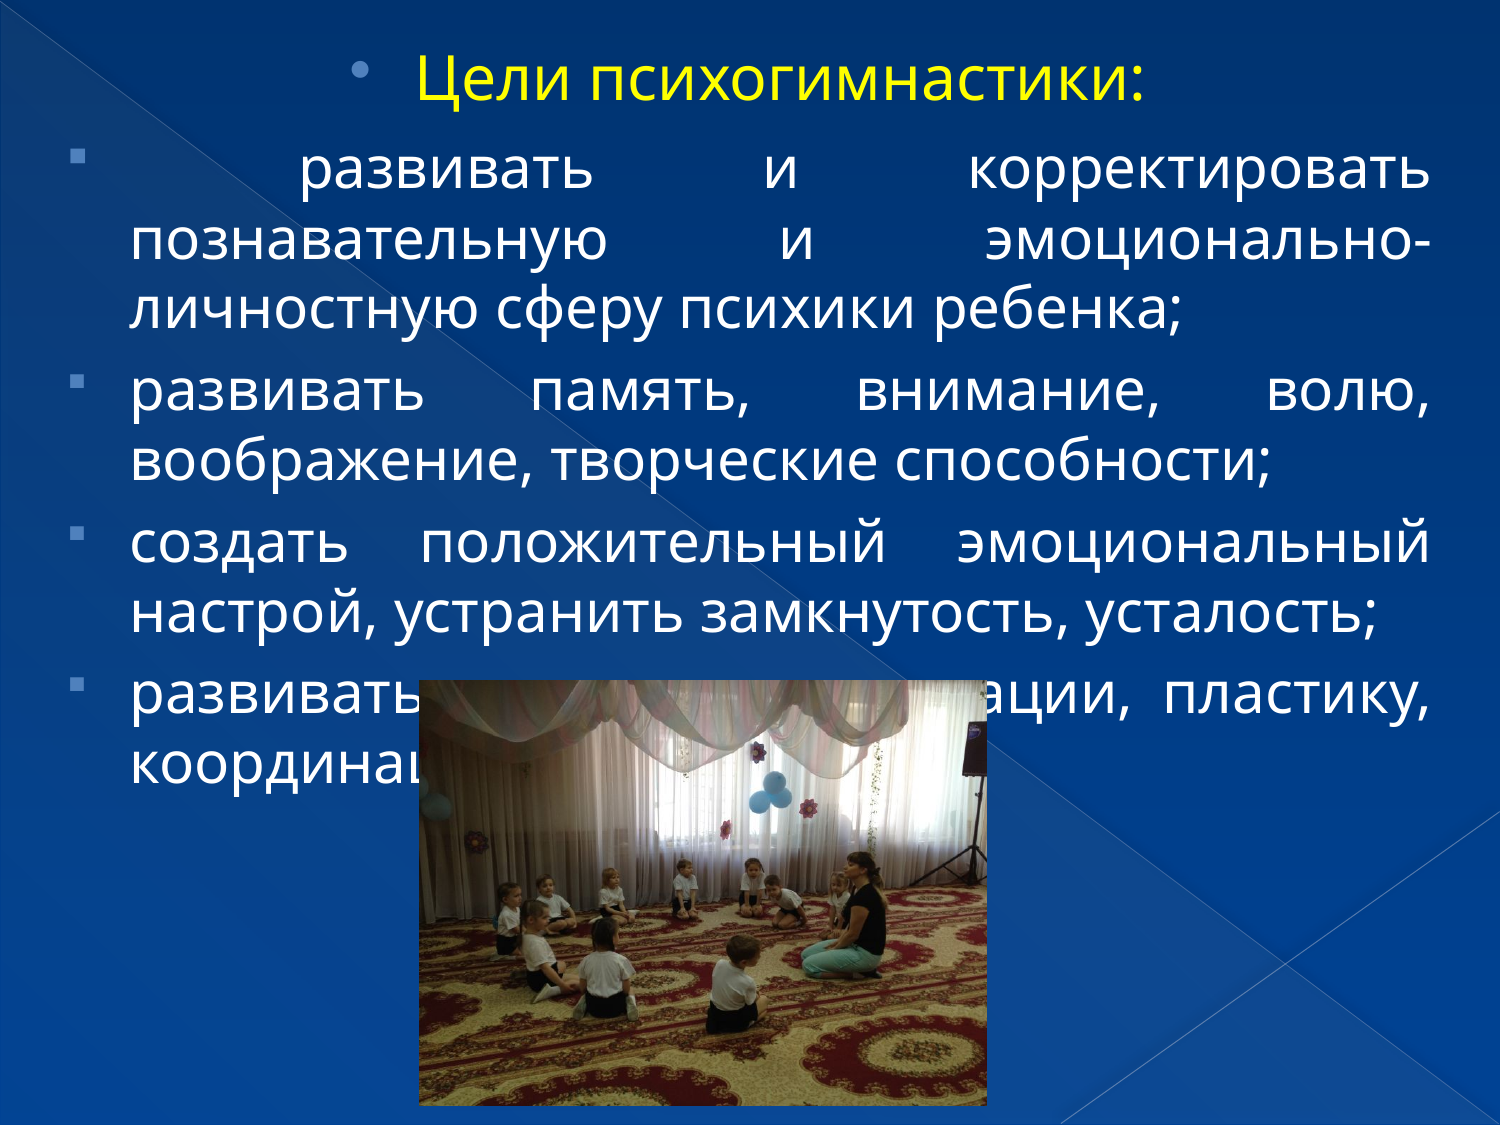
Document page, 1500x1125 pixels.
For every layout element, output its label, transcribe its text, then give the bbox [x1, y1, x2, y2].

picture [418, 680, 987, 1107]
list Цели психогимнастики: развивать и корректировать познавательную и эмоционально-личностную сферу психики ребенка; развивать память, внимание, волю, воображение, творческие способности; создать положительный эмоциональный настрой, устранить замкнутость, усталость; развивать навыки концентрации, пластику, координации движений. [41, 30, 1447, 1094]
